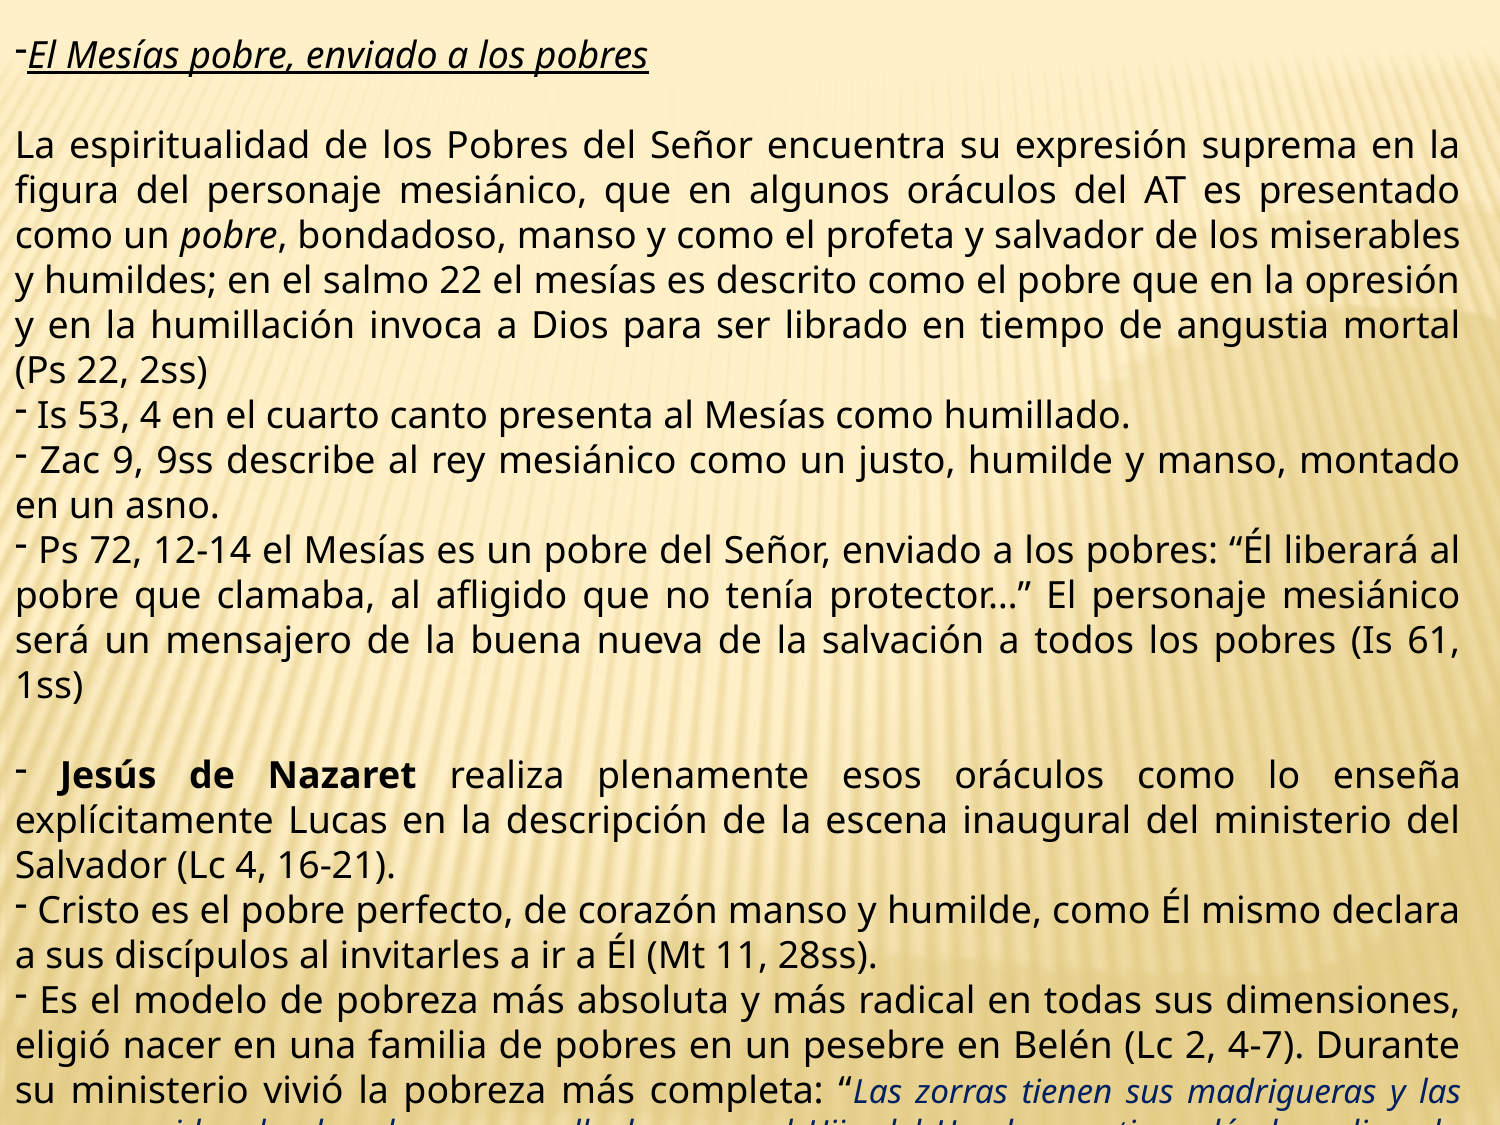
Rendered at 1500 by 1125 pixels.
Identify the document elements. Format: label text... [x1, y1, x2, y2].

text_box El Mesías pobre, enviado a los pobres La espiritualidad de los Pobres del Señor encuentra su expresión suprema en la figura del personaje mesiánico, que en algunos oráculos del AT es presentado como un pobre, bondadoso, manso y como el profeta y salvador de los miserables y humildes; en el salmo 22 el mesías es descrito como el pobre que en la opresión y en la humillación invoca a Dios para ser librado en tiempo de angustia mortal (Ps 22, 2ss) Is 53, 4 en el cuarto canto presenta al Mesías como humillado. Zac 9, 9ss describe al rey mesiánico como un justo, humilde y manso, montado en un asno. Ps 72, 12-14 el Mesías es un pobre del Señor, enviado a los pobres: “Él liberará al pobre que clamaba, al afligido que no tenía protector…” El personaje mesiánico será un mensajero de la buena nueva de la salvación a todos los pobres (Is 61, 1ss) Jesús de Nazaret realiza plenamente esos oráculos como lo enseña explícitamente Lucas en la descripción de la escena inaugural del ministerio del Salvador (Lc 4, 16-21). Cristo es el pobre perfecto, de corazón manso y humilde, como Él mismo declara a sus discípulos al invitarles a ir a Él (Mt 11, 28ss). Es el modelo de pobreza más absoluta y más radical en todas sus dimensiones, eligió nacer en una familia de pobres en un pesebre en Belén (Lc 2, 4-7). Durante su ministerio vivió la pobreza más completa: “Las zorras tienen sus madrigueras y las aves sus nidos donde colocar sus polluelos, pero el Hijo del Hombre no tiene dónde reclinar la cabeza” (Mt 8, 20) [0, 23, 1477, 1125]
